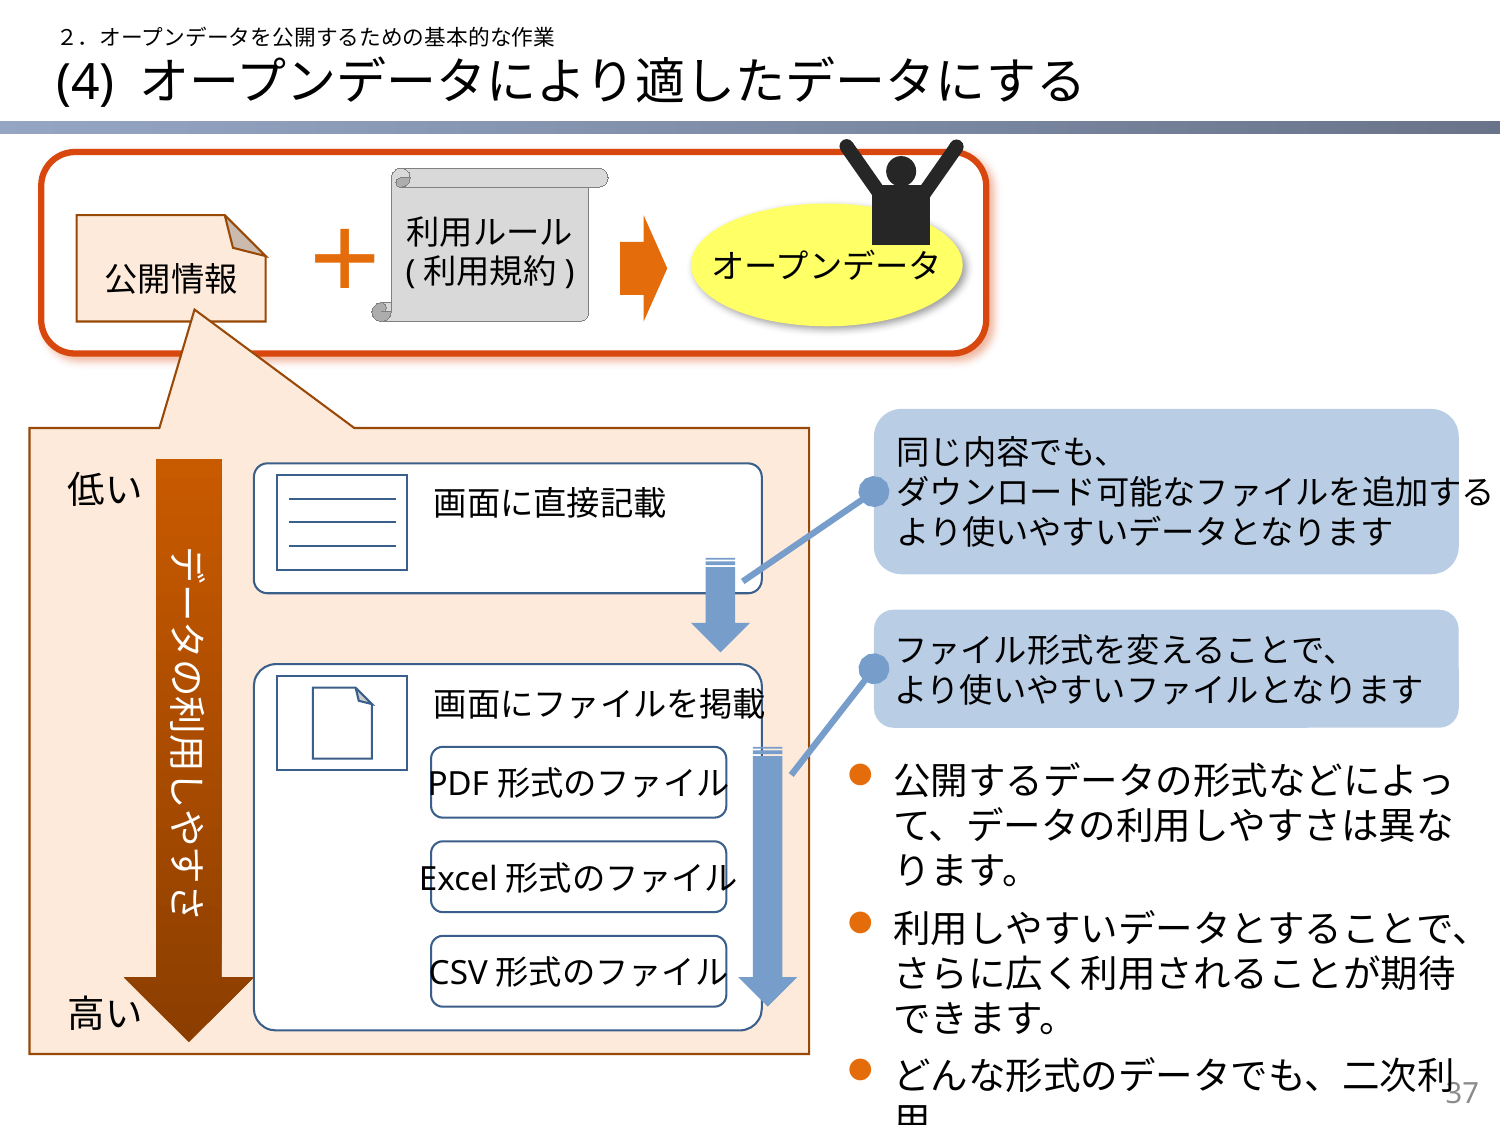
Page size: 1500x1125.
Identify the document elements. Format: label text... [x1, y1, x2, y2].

text_box 公開するデータの形式などによって、データの利用しやすさは異なります。 利用しやすいデータとすることで、さらに広く利用されることが期待できます。 どんな形式のデータでも、二次利用 可能なかたちで公開したデータはすべてオープンデータとなります。 [832, 749, 1489, 960]
text_box [391, 168, 609, 203]
text_box 高い [53, 983, 189, 1054]
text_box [277, 675, 408, 771]
text_box [752, 750, 783, 755]
text_box ２．オープンデータを公開するための基本的な作業 [41, 19, 1471, 58]
text_box [40, 150, 988, 355]
text_box [705, 561, 736, 566]
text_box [840, 140, 963, 244]
text_box Excel形式のファイル [430, 840, 728, 914]
text_box [371, 298, 589, 322]
text_box 低い [53, 458, 189, 530]
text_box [277, 475, 408, 570]
text_box [618, 214, 669, 322]
text_box [252, 663, 763, 1032]
text_box 同じ内容でも、 ダウンロード可能なファイルを追加すると、 より使いやすいデータとなります [873, 408, 1459, 575]
title (4) オープンデータにより適したデータにする [41, 58, 1459, 119]
text_box ＋ [289, 179, 384, 334]
text_box [690, 567, 751, 653]
text_box データの利用しやすさ [121, 457, 257, 1044]
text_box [742, 491, 874, 582]
text_box ファイル形式を変えることで、 より使いやすいファイルとなります [873, 609, 1459, 728]
text_box 利用ルール (利用規約) [383, 203, 597, 298]
text_box [738, 756, 798, 1007]
text_box PDF形式のファイル [430, 747, 728, 819]
text_box 画面にファイルを掲載 [419, 675, 727, 747]
slide_number 36 [1411, 1070, 1495, 1118]
text_box [252, 462, 763, 595]
text_box [28, 322, 811, 1056]
text_box CSV形式のファイル [430, 934, 728, 1008]
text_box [791, 668, 874, 775]
text_box オープンデータ [690, 203, 963, 327]
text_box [76, 215, 266, 322]
text_box 画面に直接記載 [419, 475, 727, 546]
